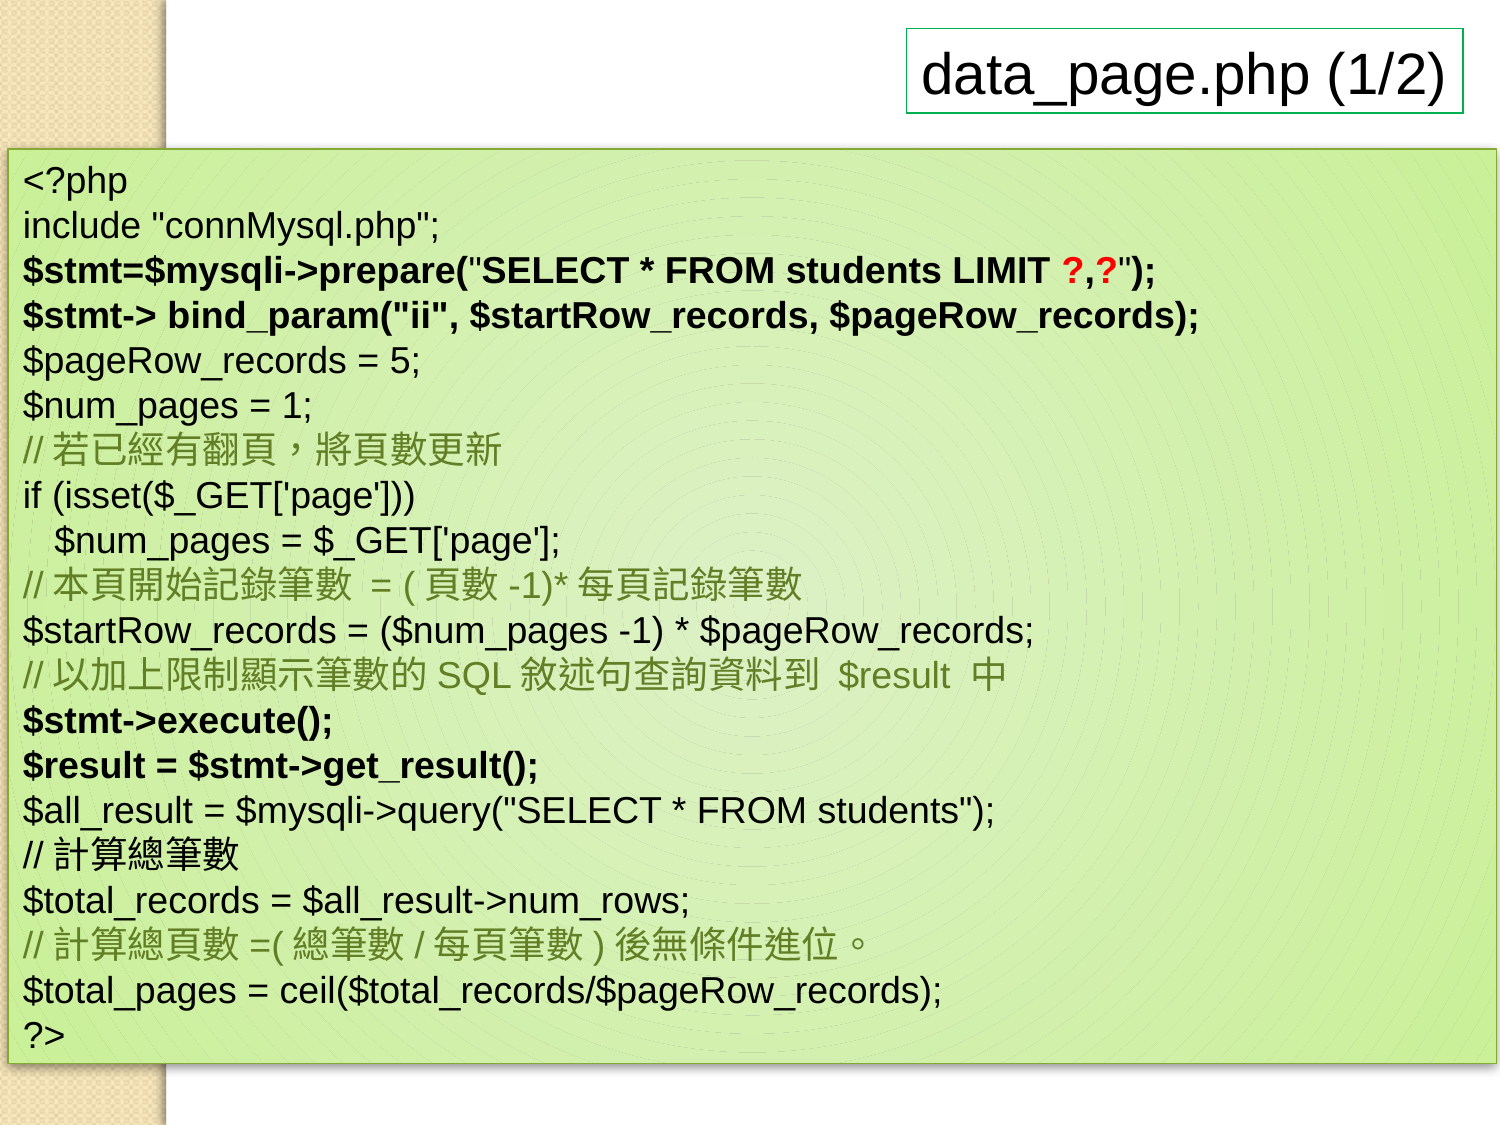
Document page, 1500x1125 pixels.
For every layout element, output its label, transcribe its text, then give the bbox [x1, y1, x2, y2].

text_box <?php include "connMysql.php"; $stmt=$mysqli->prepare("SELECT * FROM students LIMIT ?,?"); $stmt-> bind_param("ii", $startRow_records, $pageRow_records); $pageRow_records = 5; $num_pages = 1; //若已經有翻頁，將頁數更新 if (isset($_GET['page'])) $num_pages = $_GET['page']; //本頁開始記錄筆數 = (頁數-1)*每頁記錄筆數 $startRow_records = ($num_pages -1) * $pageRow_records; //以加上限制顯示筆數的SQL敘述句查詢資料到 $result 中 $stmt->execute(); $result = $stmt->get_result(); $all_result = $mysqli->query("SELECT * FROM students"); //計算總筆數 $total_records = $all_result->num_rows; //計算總頁數=(總筆數/每頁筆數)後無條件進位。 $total_pages = ceil($total_records/$pageRow_records); ?> [7, 148, 1497, 1064]
text_box data_page.php (1/2) [906, 28, 1463, 114]
picture [0, 0, 166, 1125]
